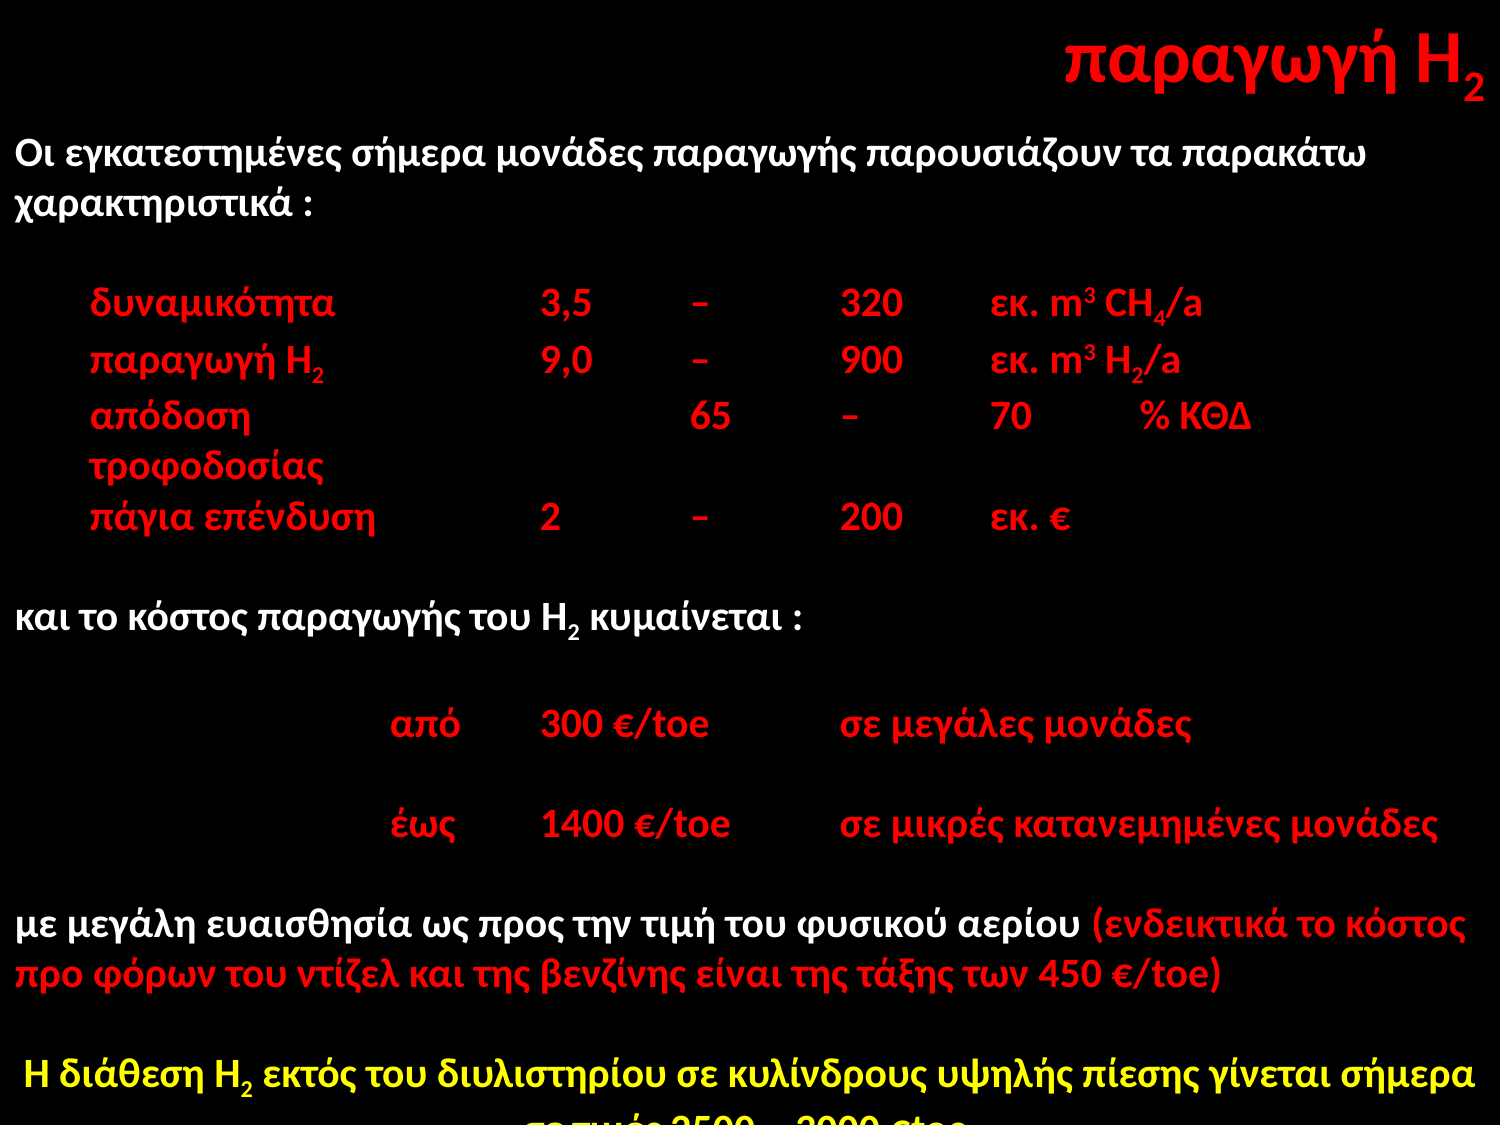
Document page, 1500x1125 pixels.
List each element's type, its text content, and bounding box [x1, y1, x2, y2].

text_box παραγωγή Η2 [0, 0, 1500, 117]
text_box Οι εγκατεστημένες σήμερα μονάδες παραγωγής παρουσιάζουν τα παρακάτω χαρακτηριστικά : δυναμικότητα 3,5 – 320 εκ. m3 CH4/a παραγωγή Η2 9,0 – 900 εκ. m3 H2/a απόδοση 65 – 70 % ΚΘΔ τροφοδοσίας πάγια επένδυση 2 – 200 εκ. € και το κόστος παραγωγής του Η2 κυμαίνεται : από 300 €/toe σε μεγάλες μονάδες έως 1400 €/toe σε μικρές κατανεμημένες μονάδες με μεγάλη ευαισθησία ως προς την τιμή του φυσικού αερίου (ενδεικτικά το κόστος προ φόρων του ντίζελ και της βενζίνης είναι της τάξης των 450 €/toe) Η διάθεση Η2 εκτός του διυλιστηρίου σε κυλίνδρους υψηλής πίεσης γίνεται σήμερα σε τιμές 2500 – 3000 €toe [0, 117, 1500, 1125]
